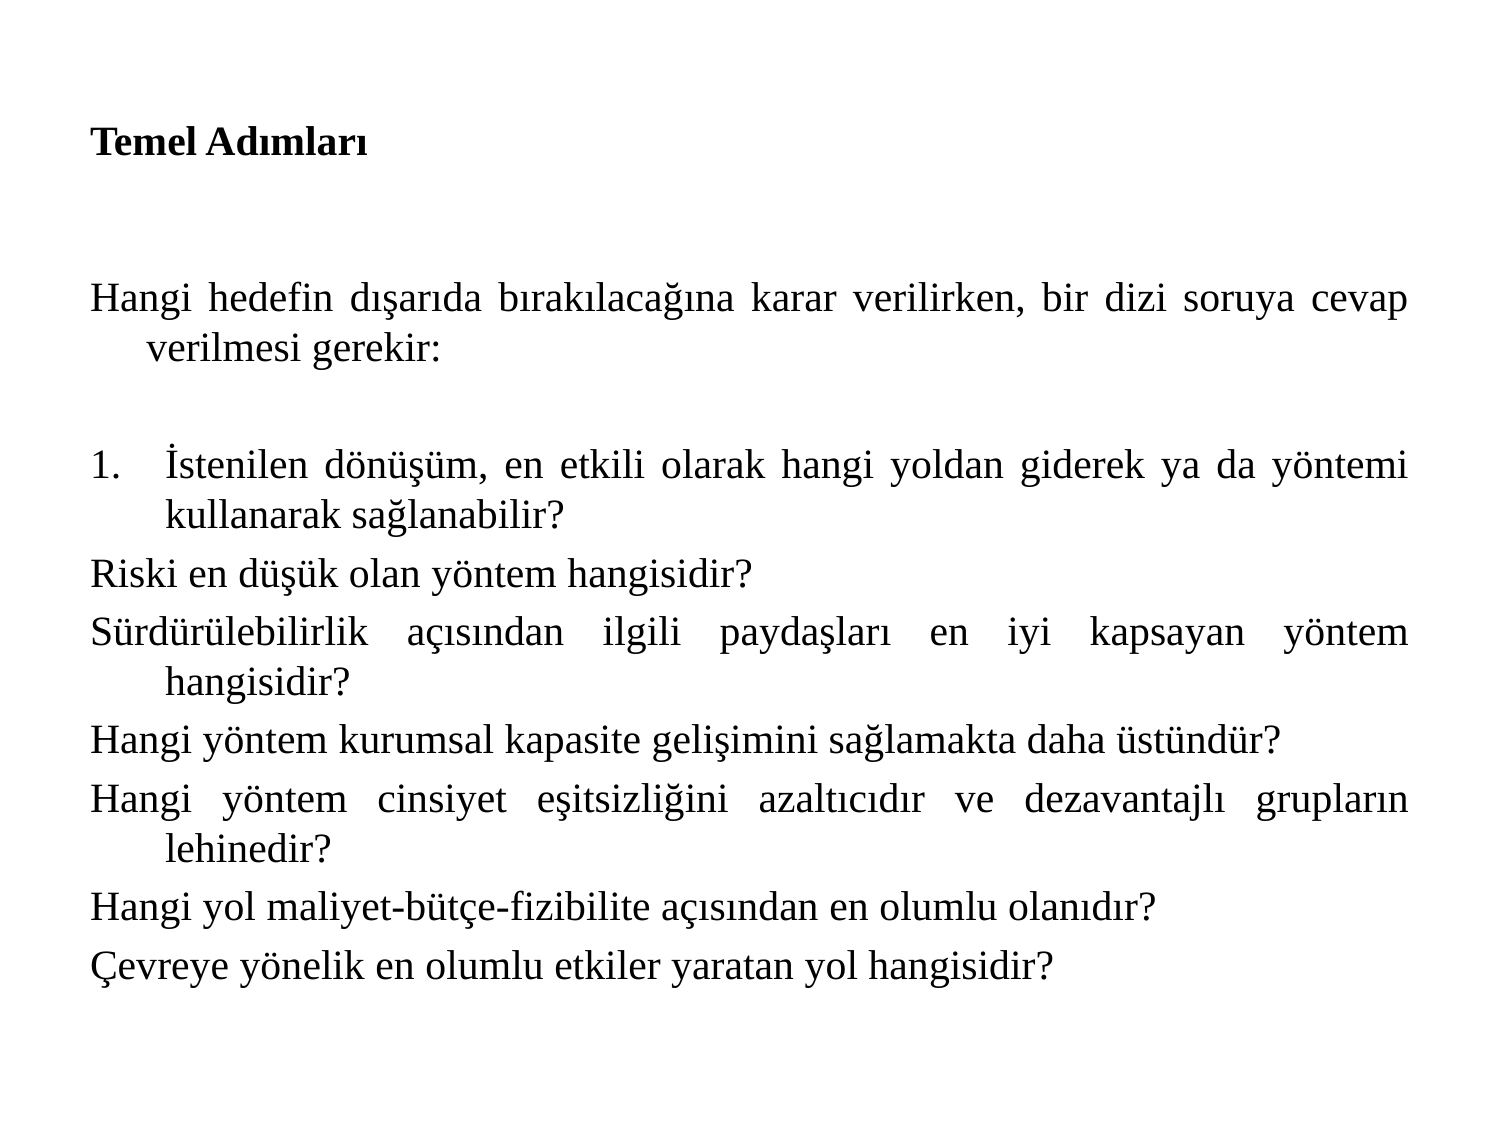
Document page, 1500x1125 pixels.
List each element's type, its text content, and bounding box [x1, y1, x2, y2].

list Hangi hedefin dışarıda bırakılacağına karar verilirken, bir dizi soruya cevap verilmesi gerekir: İstenilen dönüşüm, en etkili olarak hangi yoldan giderek ya da yöntemi kullanarak sağlanabilir? Riski en düşük olan yöntem hangisidir? Sürdürülebilirlik açısından ilgili paydaşları en iyi kapsayan yöntem hangisidir? Hangi yöntem kurumsal kapasite gelişimini sağlamakta daha üstündür? Hangi yöntem cinsiyet eşitsizliğini azaltıcıdır ve dezavantajlı grupların lehinedir? Hangi yol maliyet-bütçe-fizibilite açısından en olumlu olanıdır? Çevreye yönelik en olumlu etkiler yaratan yol hangisidir? [75, 262, 1425, 1005]
title Temel Adımları [75, 45, 1425, 233]
